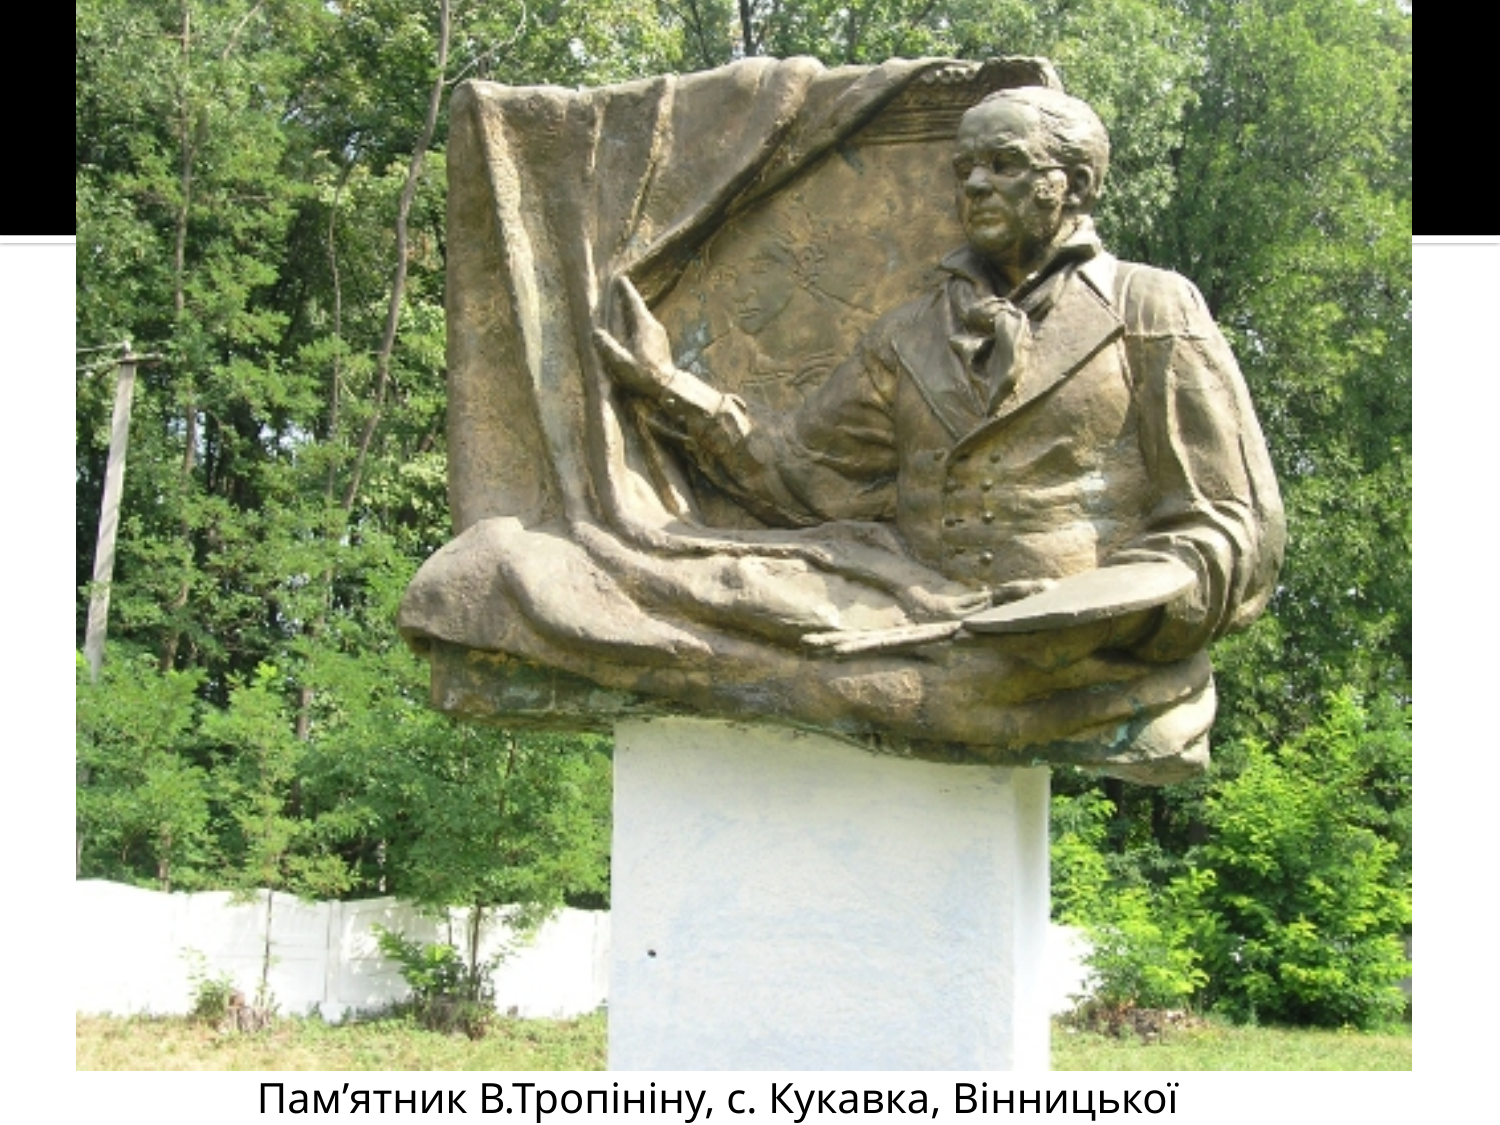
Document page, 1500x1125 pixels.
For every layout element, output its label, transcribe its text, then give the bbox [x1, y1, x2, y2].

picture [76, 0, 1412, 1071]
text_box Пам’ятник В.Тропініну, с. Кукавка, Вінницької області [242, 1079, 1353, 1125]
